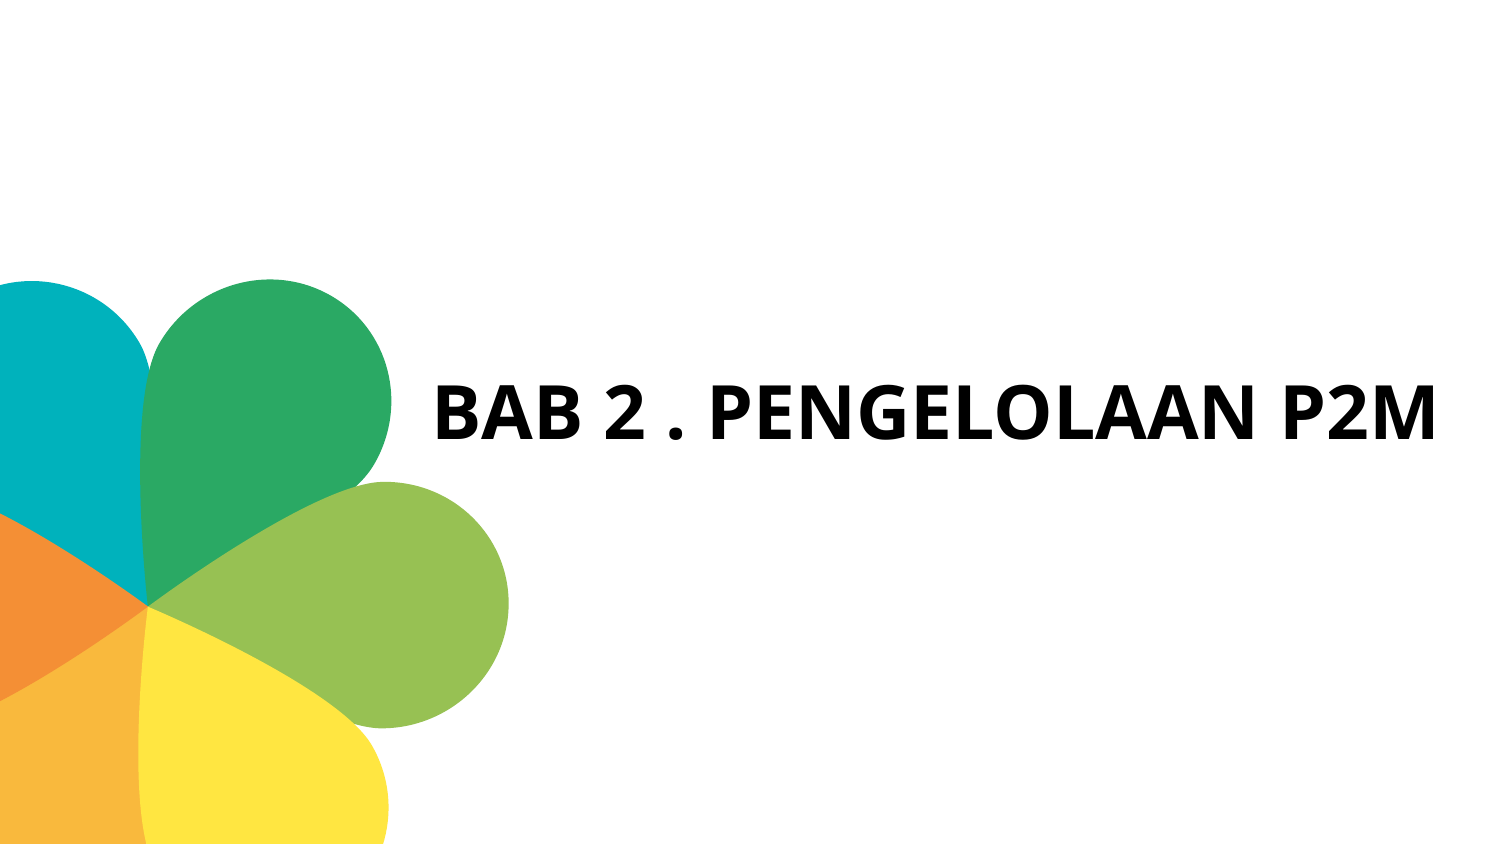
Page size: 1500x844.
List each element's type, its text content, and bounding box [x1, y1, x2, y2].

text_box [0, 249, 497, 844]
title BAB 2 . PENGELOLAAN P2M [501, 340, 1500, 479]
